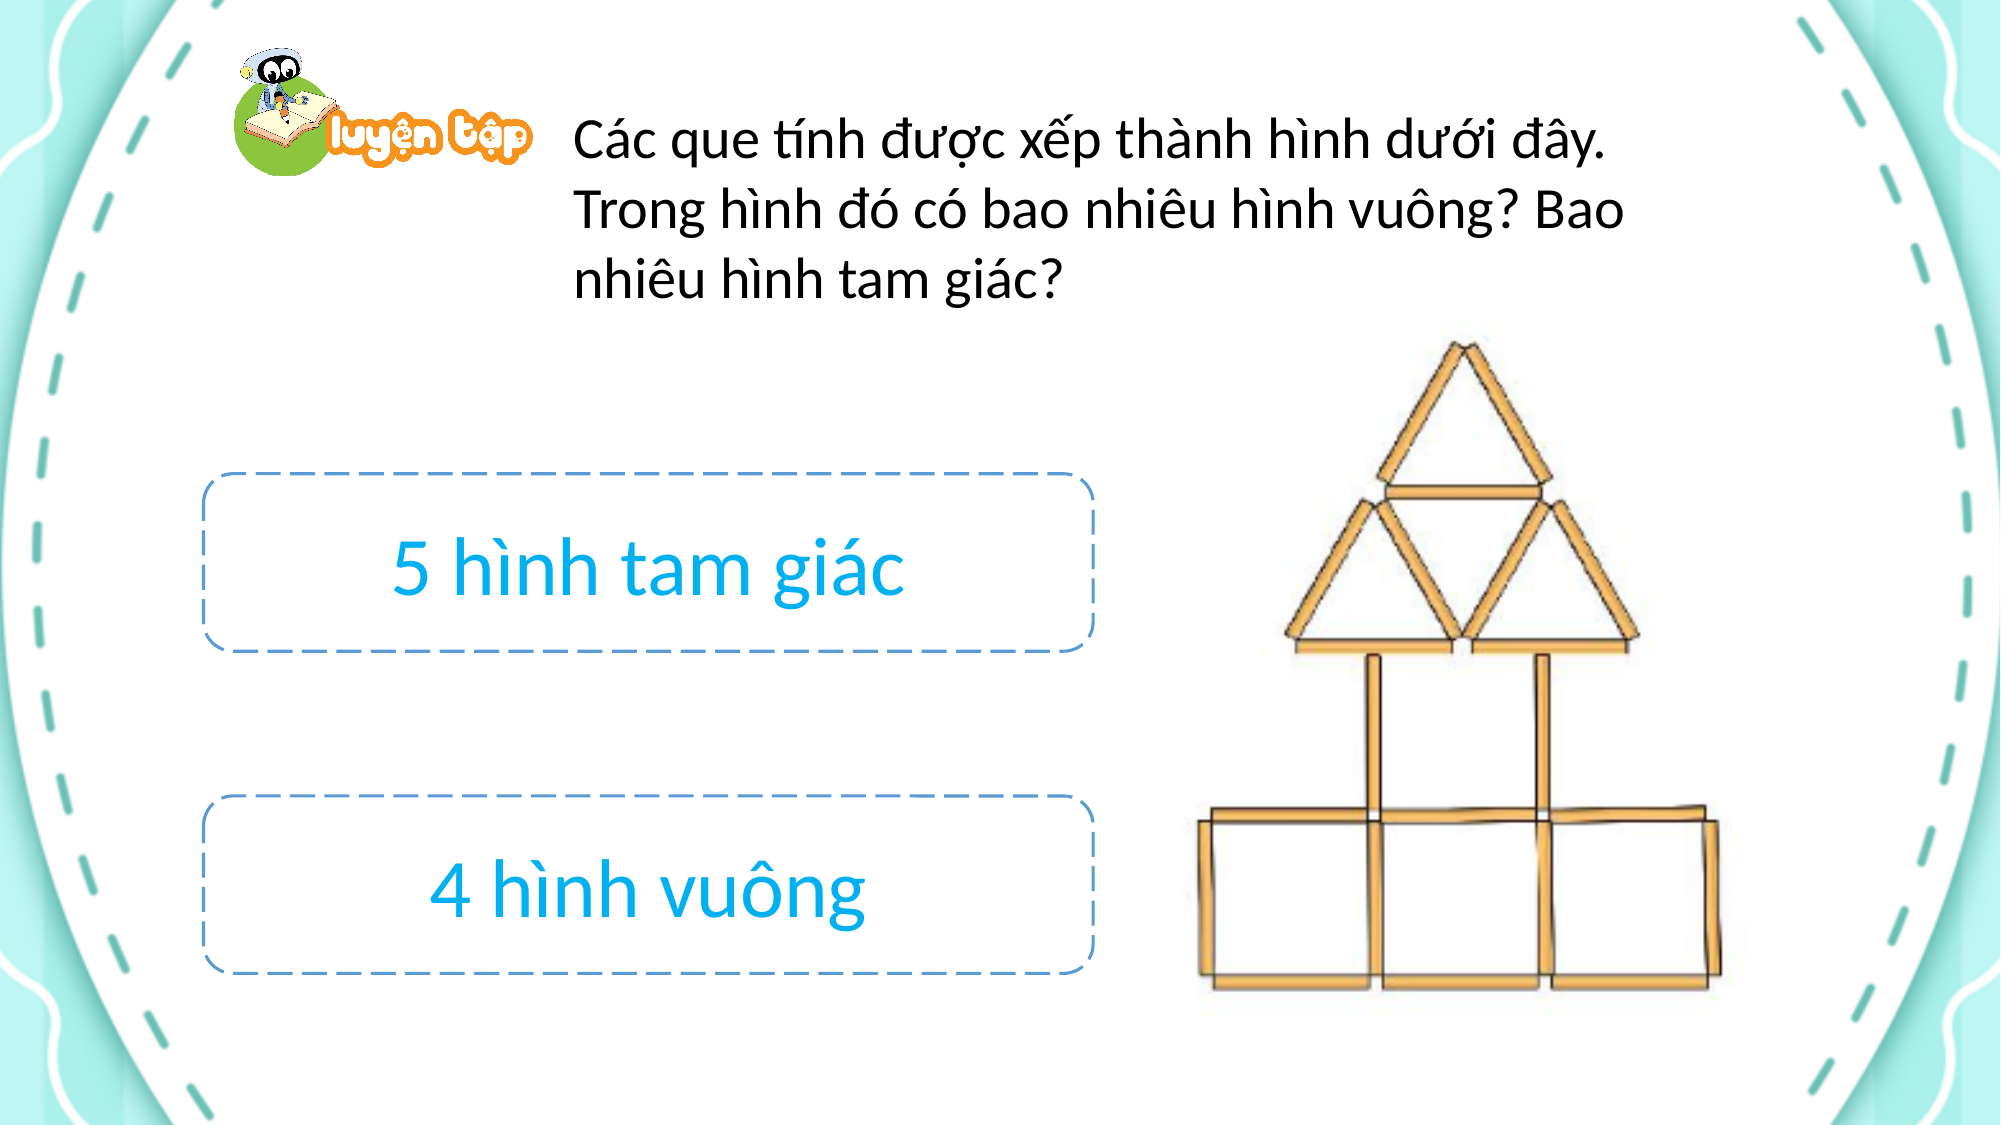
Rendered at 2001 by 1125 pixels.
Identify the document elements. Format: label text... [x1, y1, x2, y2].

text_box 4 hình vuông [202, 794, 1095, 975]
text_box 5 hình tam giác [202, 472, 1095, 653]
picture [0, 0, 2001, 1125]
text_box Các que tính được xếp thành hình dưới đây. Trong hình đó có bao nhiêu hình vuông? Bao nhiêu hình tam giác? [558, 92, 1717, 318]
